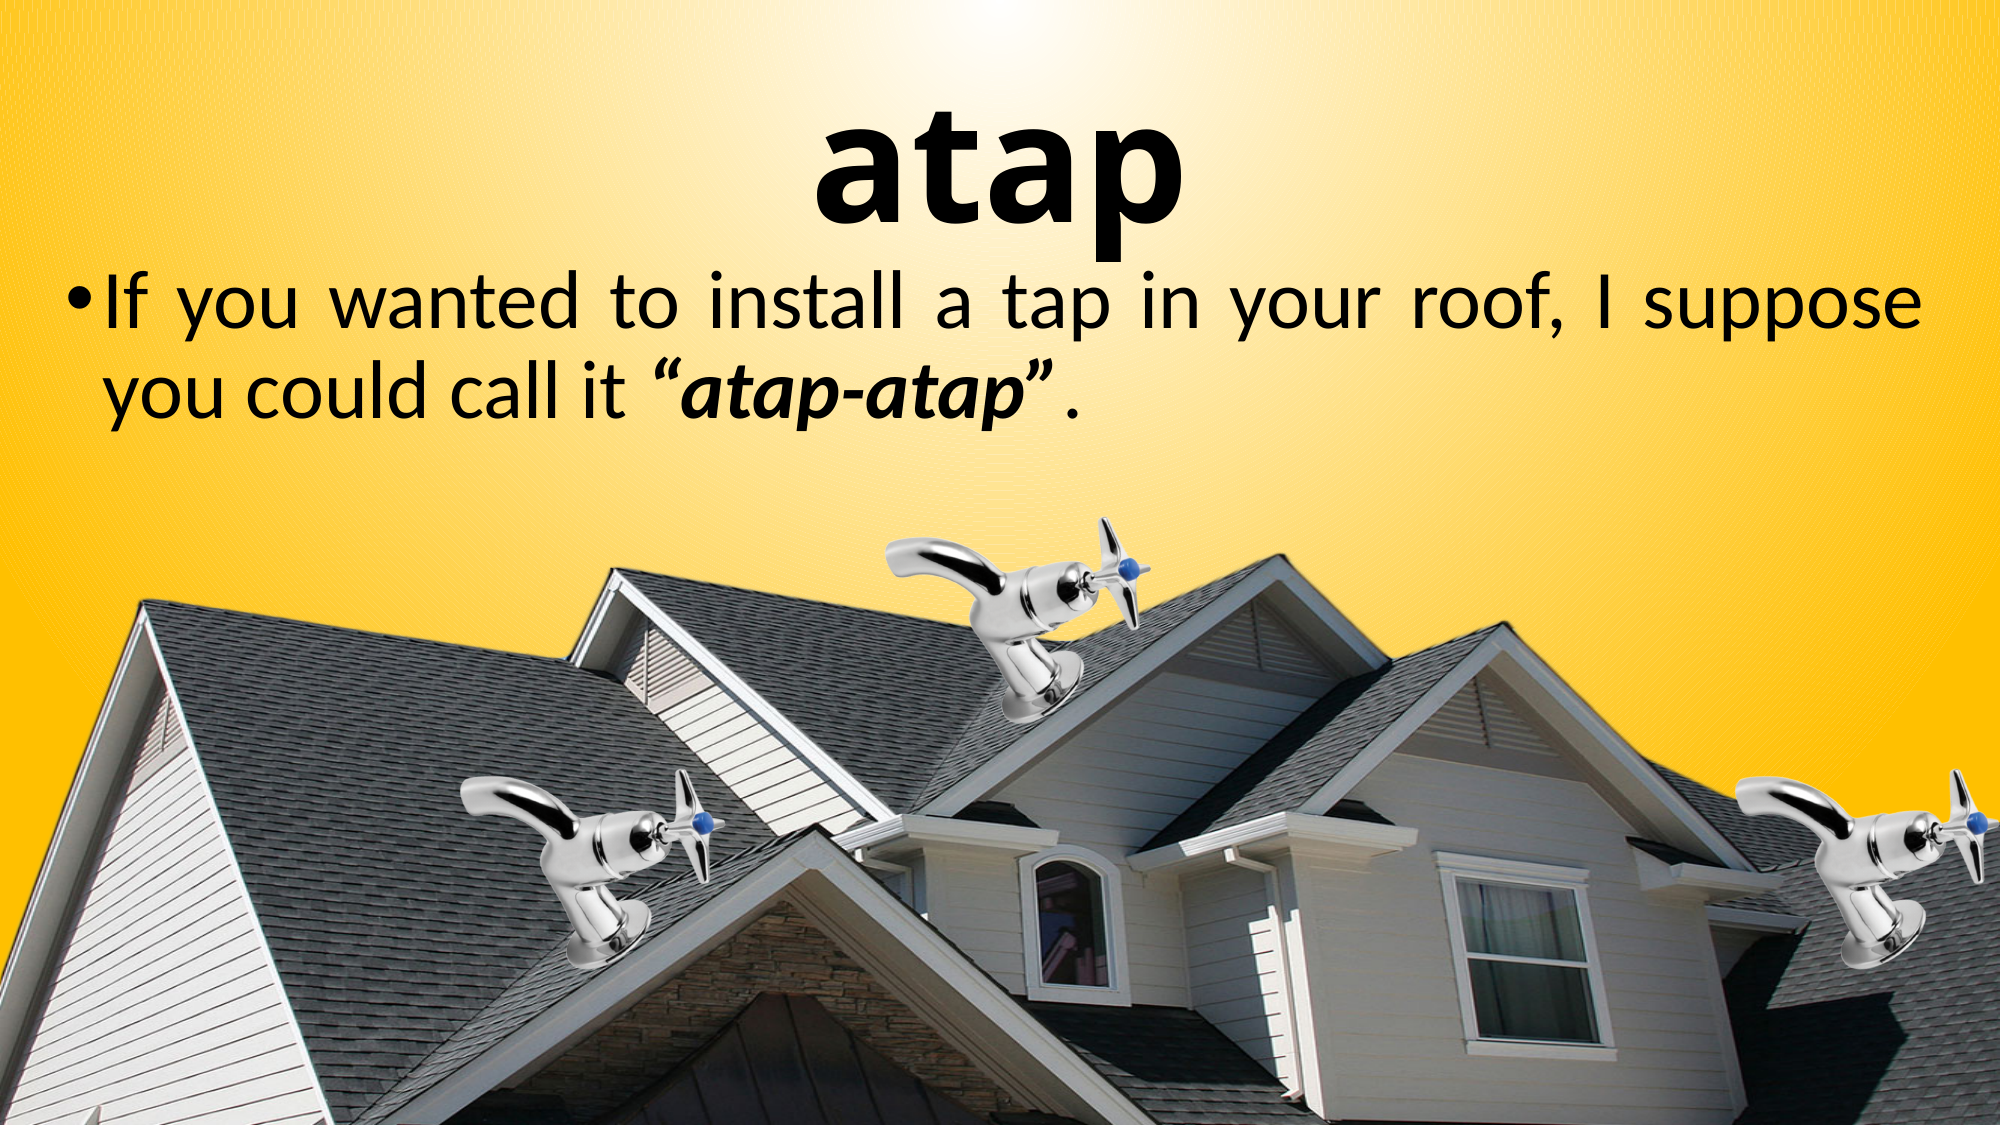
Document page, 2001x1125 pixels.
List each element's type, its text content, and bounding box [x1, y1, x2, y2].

list If you wanted to install a tap in your roof, I suppose you could call it “atap-atap”. [50, 249, 1942, 382]
title atap [137, 59, 1863, 249]
picture [0, 382, 2000, 1125]
